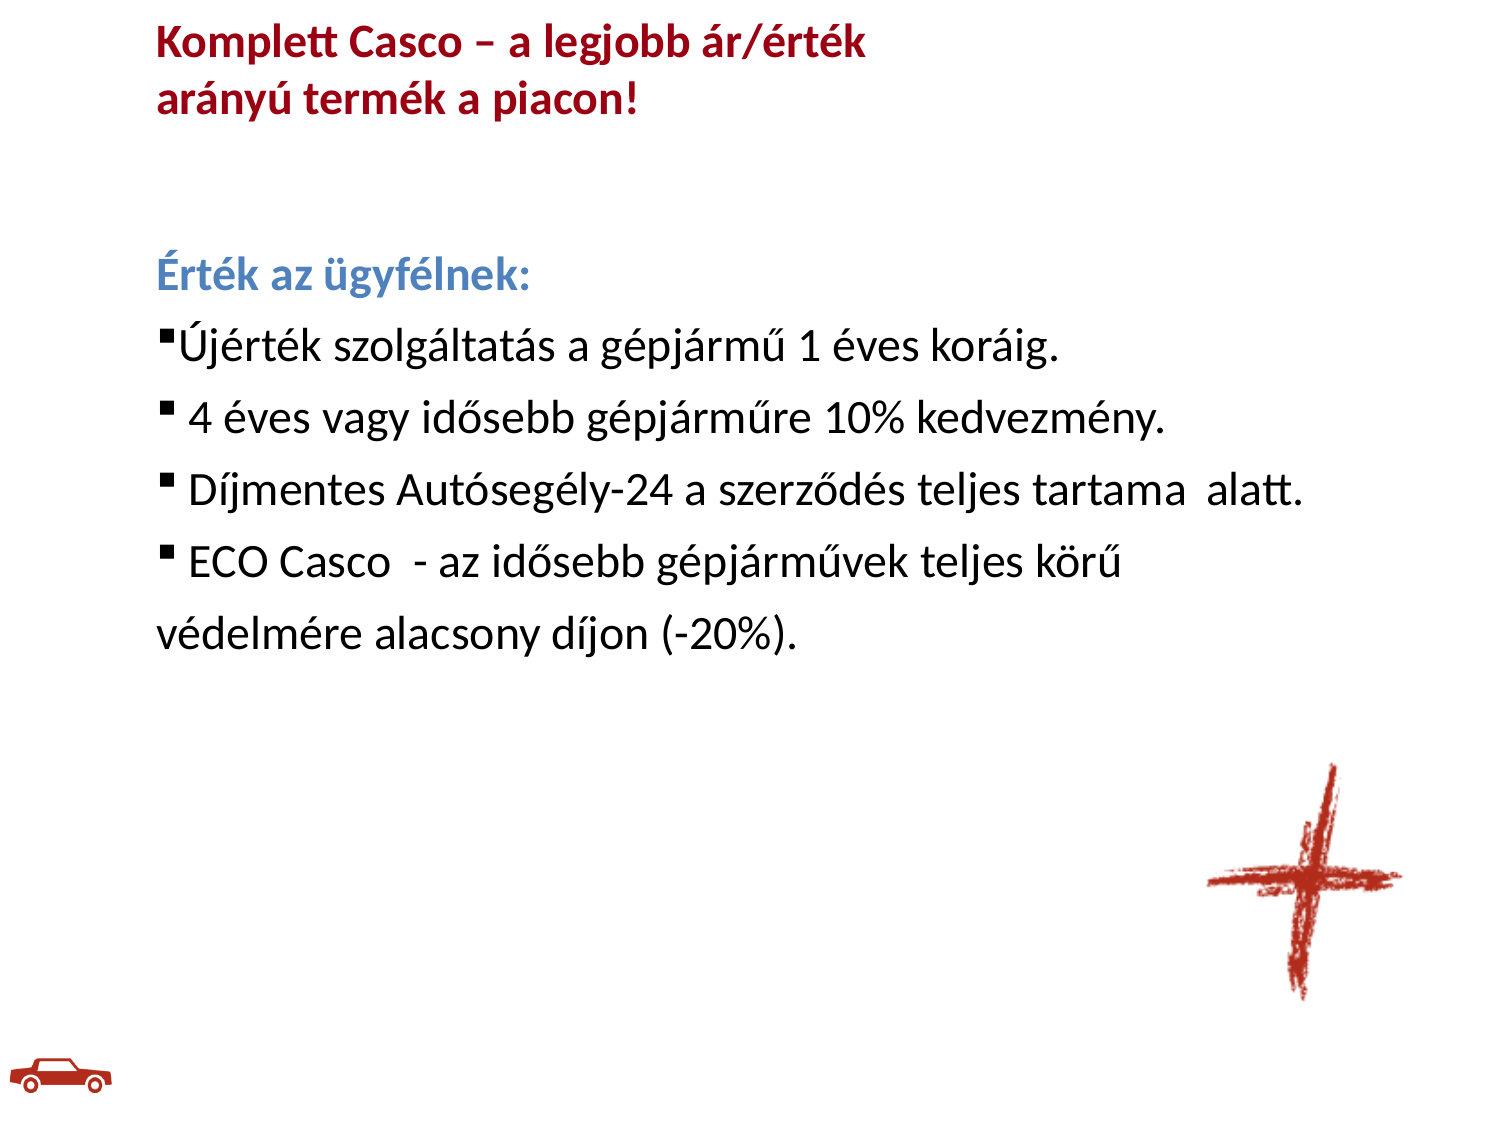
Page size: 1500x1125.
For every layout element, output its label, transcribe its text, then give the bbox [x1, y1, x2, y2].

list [1149, 755, 1462, 1012]
picture [0, 1026, 120, 1125]
text_box Érték az ügyfélnek: Újérték szolgáltatás a gépjármű 1 éves koráig. 4 éves vagy idősebb gépjárműre 10% kedvezmény. Díjmentes Autósegély-24 a szerződés teljes tartama alatt. ECO Casco - az idősebb gépjárművek teljes körű védelmére alacsony díjon (-20%). [143, 221, 1371, 665]
text_box Komplett Casco – a legjobb ár/érték arányú termék a piacon! [143, 3, 1220, 131]
